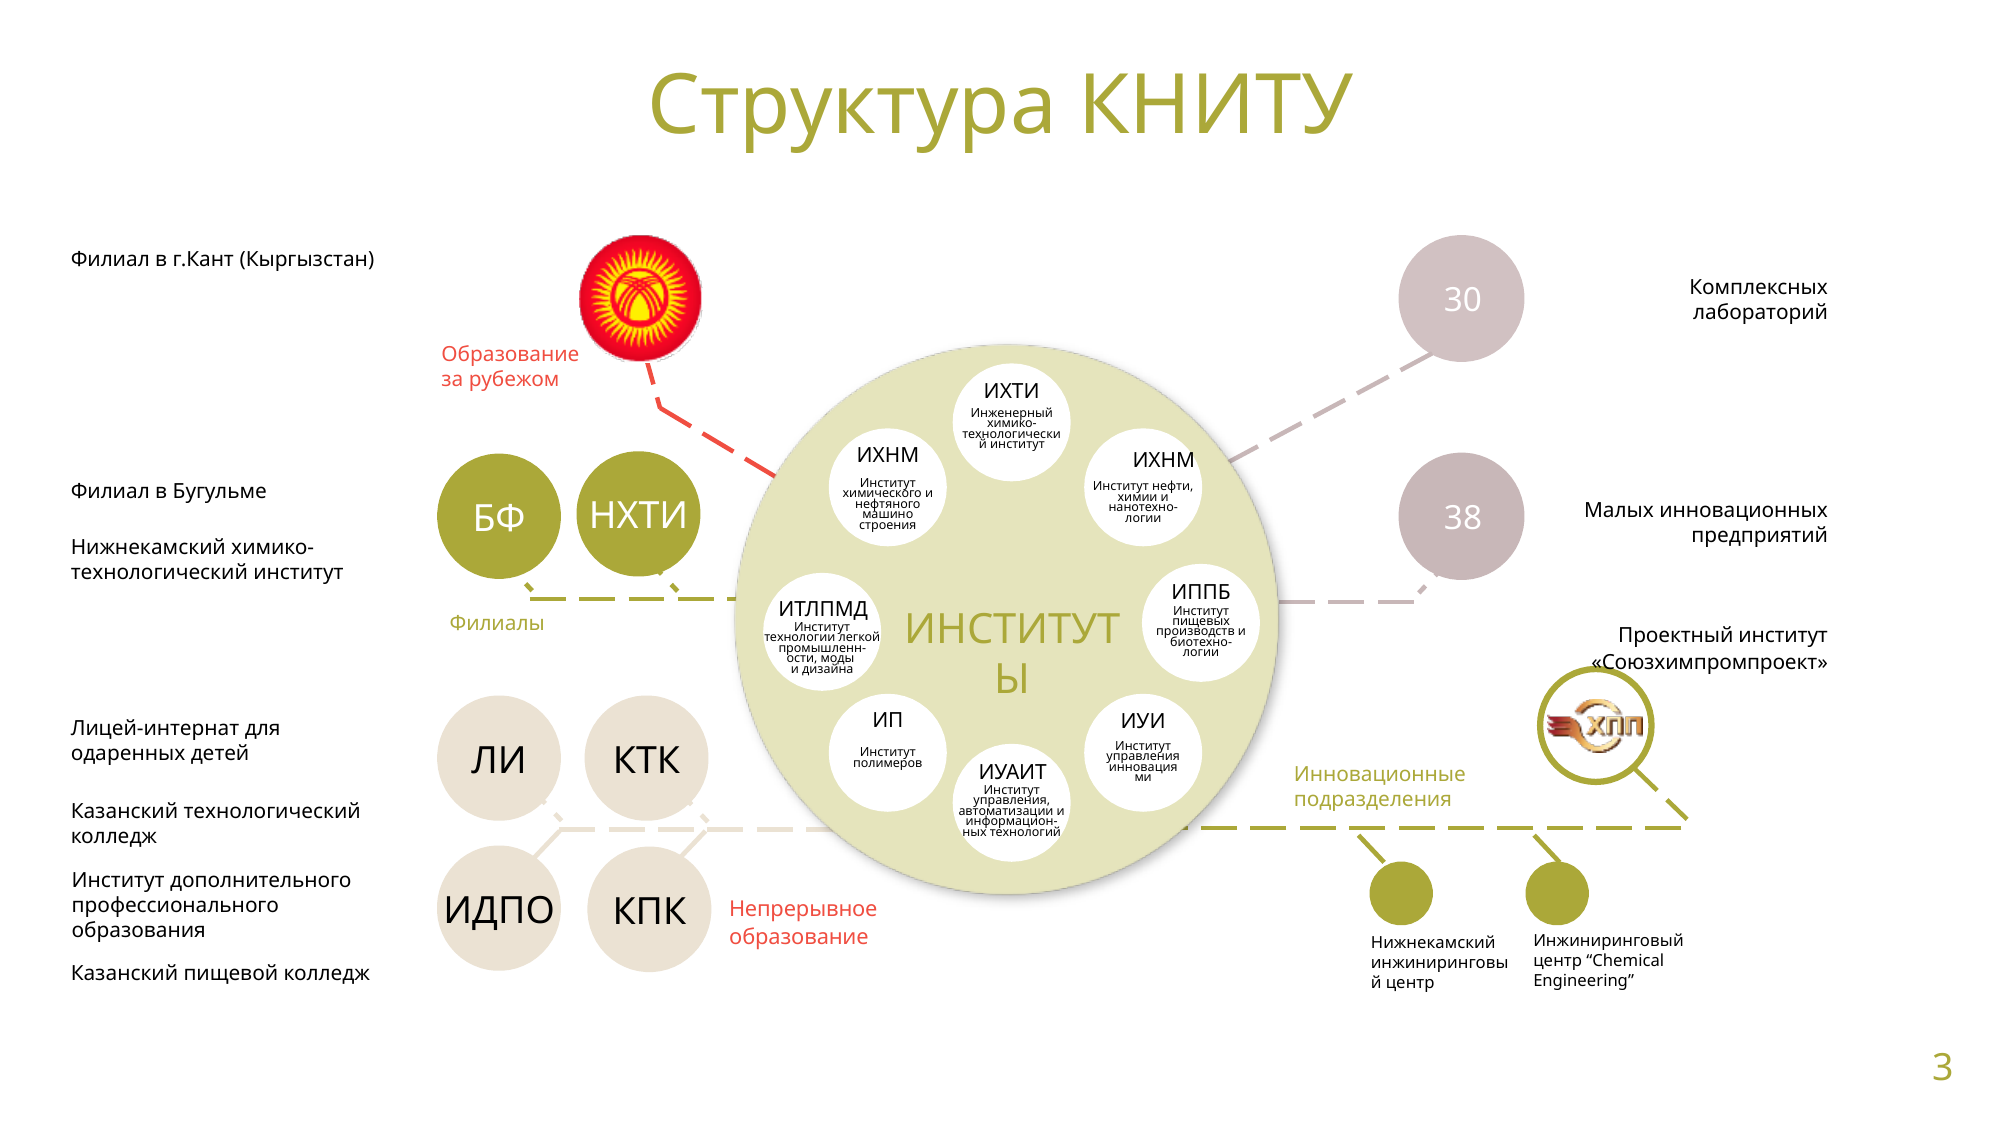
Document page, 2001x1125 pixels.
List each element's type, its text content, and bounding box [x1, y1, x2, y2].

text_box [68, 215, 1829, 993]
text_box Структура КНИТУ [385, 48, 1615, 151]
text_box 3 [1503, 1042, 1954, 1103]
